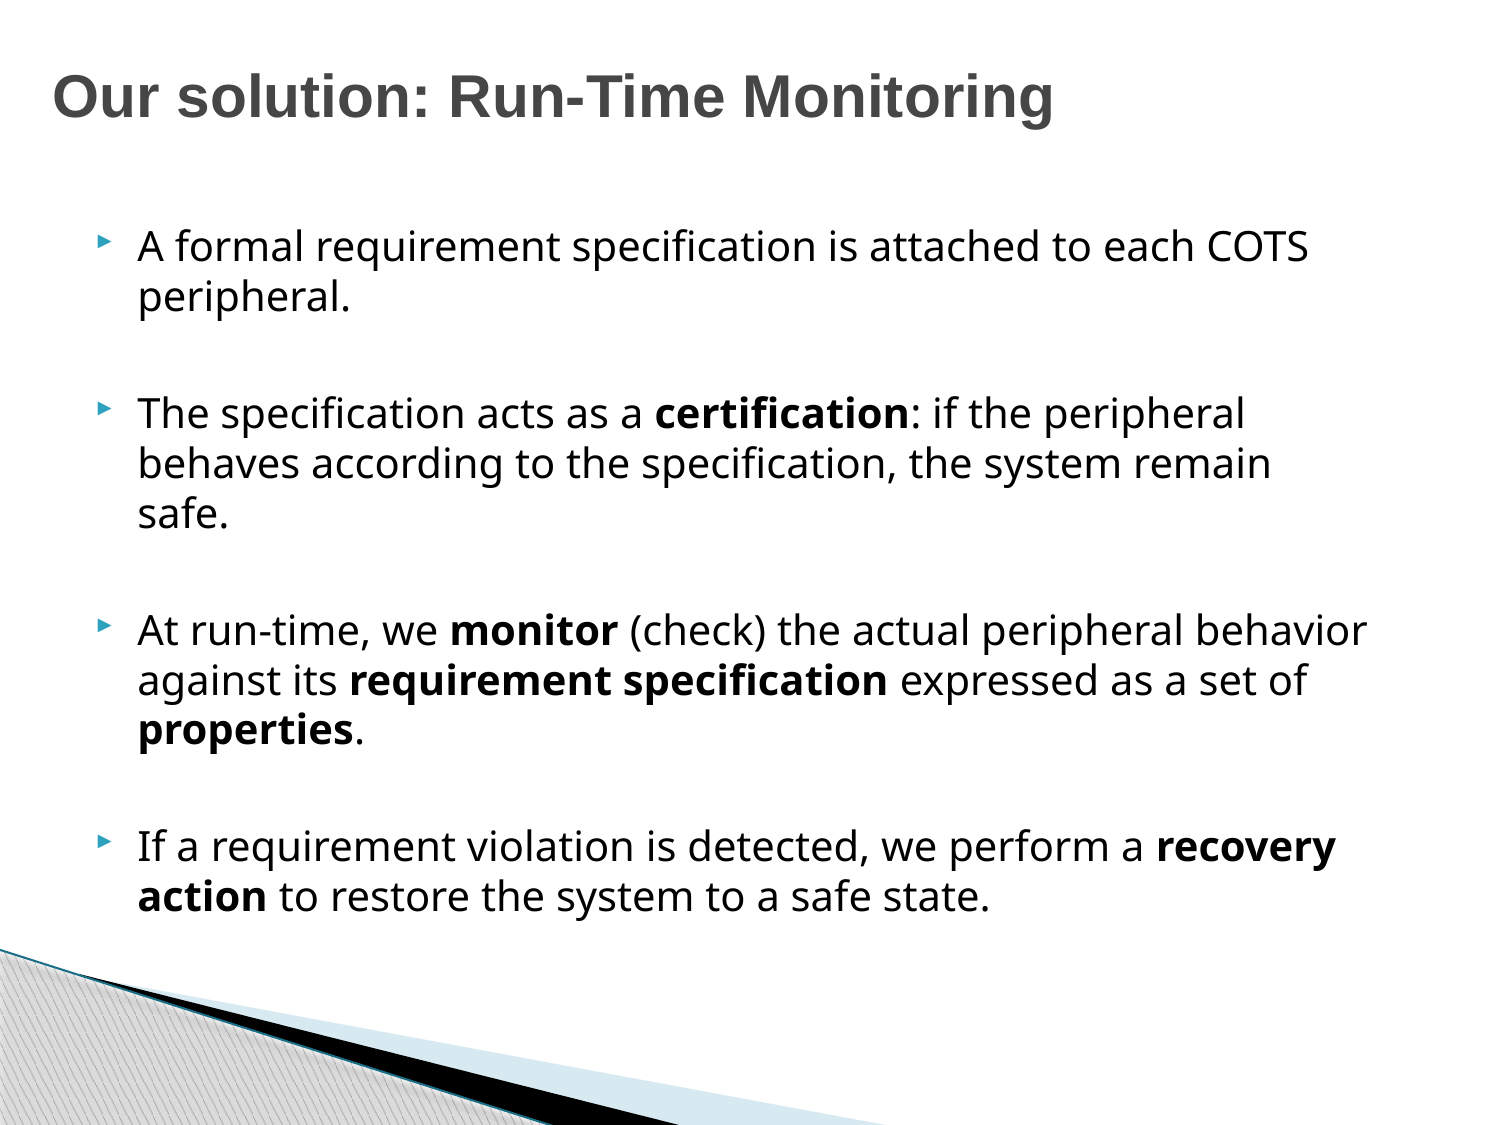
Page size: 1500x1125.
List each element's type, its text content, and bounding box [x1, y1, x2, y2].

text_box Our solution: Run-Time Monitoring [37, 12, 1463, 175]
text_box A formal requirement specification is attached to each COTS peripheral. The specification acts as a certification: if the peripheral behaves according to the specification, the system remain safe. At run-time, we monitor (check) the actual peripheral behavior against its requirement specification expressed as a set of properties. If a requirement violation is detected, we perform a recovery action to restore the system to a safe state. [62, 212, 1388, 1050]
